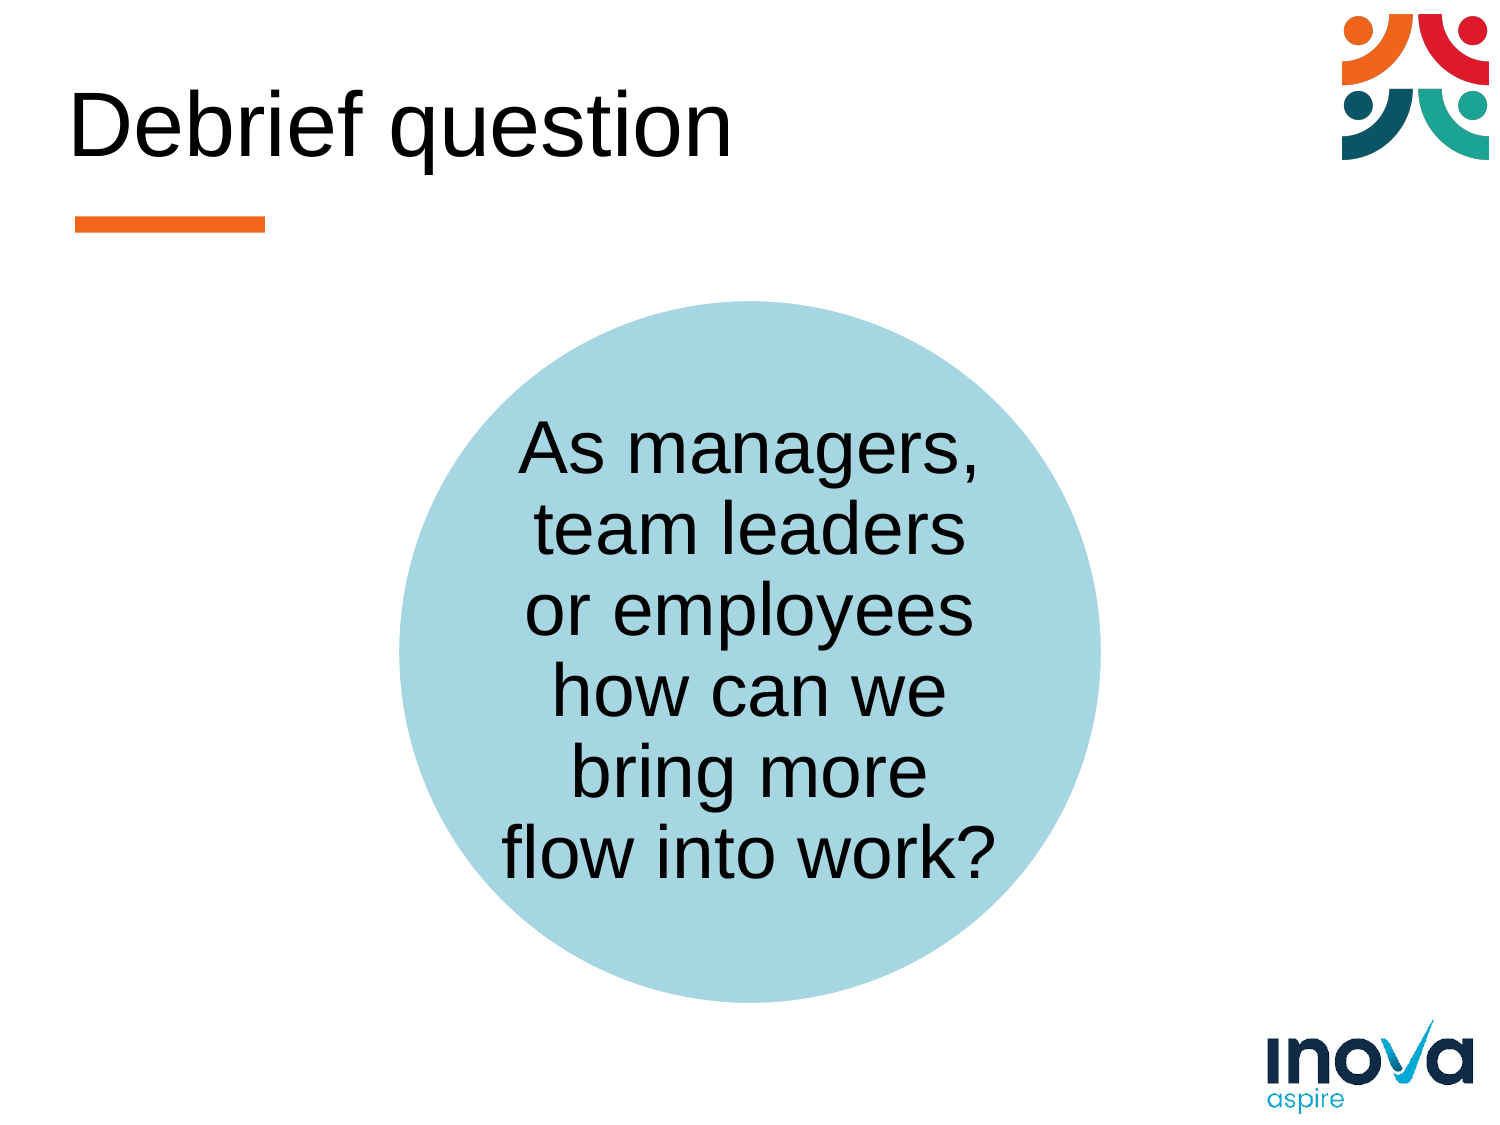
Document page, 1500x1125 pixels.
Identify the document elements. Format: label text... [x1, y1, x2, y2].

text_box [396, 298, 1104, 1006]
text_box [75, 216, 265, 233]
picture [1341, 14, 1489, 160]
picture [1302, 1096, 1310, 1105]
title Debrief question [52, 26, 1309, 214]
picture [1265, 1018, 1474, 1115]
